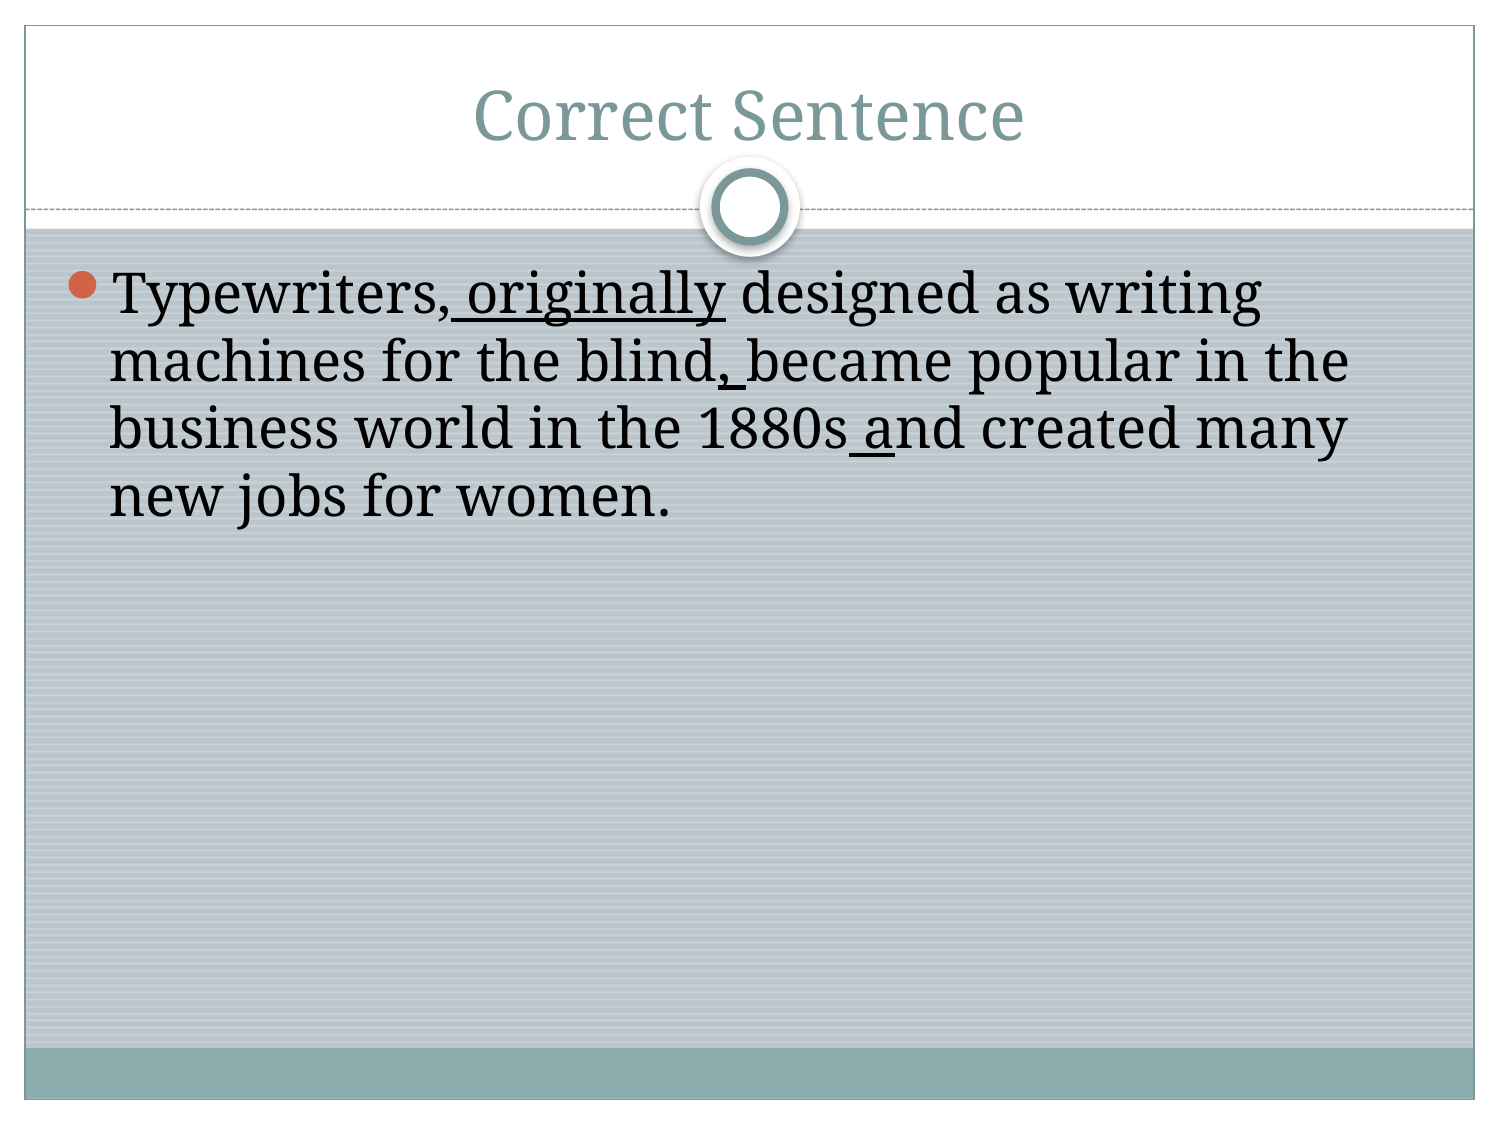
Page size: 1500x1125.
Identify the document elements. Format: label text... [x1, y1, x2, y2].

list Typewriters, originally designed as writing machines for the blind, became popular in the business world in the 1880s and created many new jobs for women. [49, 249, 1450, 1005]
title Correct Sentence [49, 37, 1450, 163]
